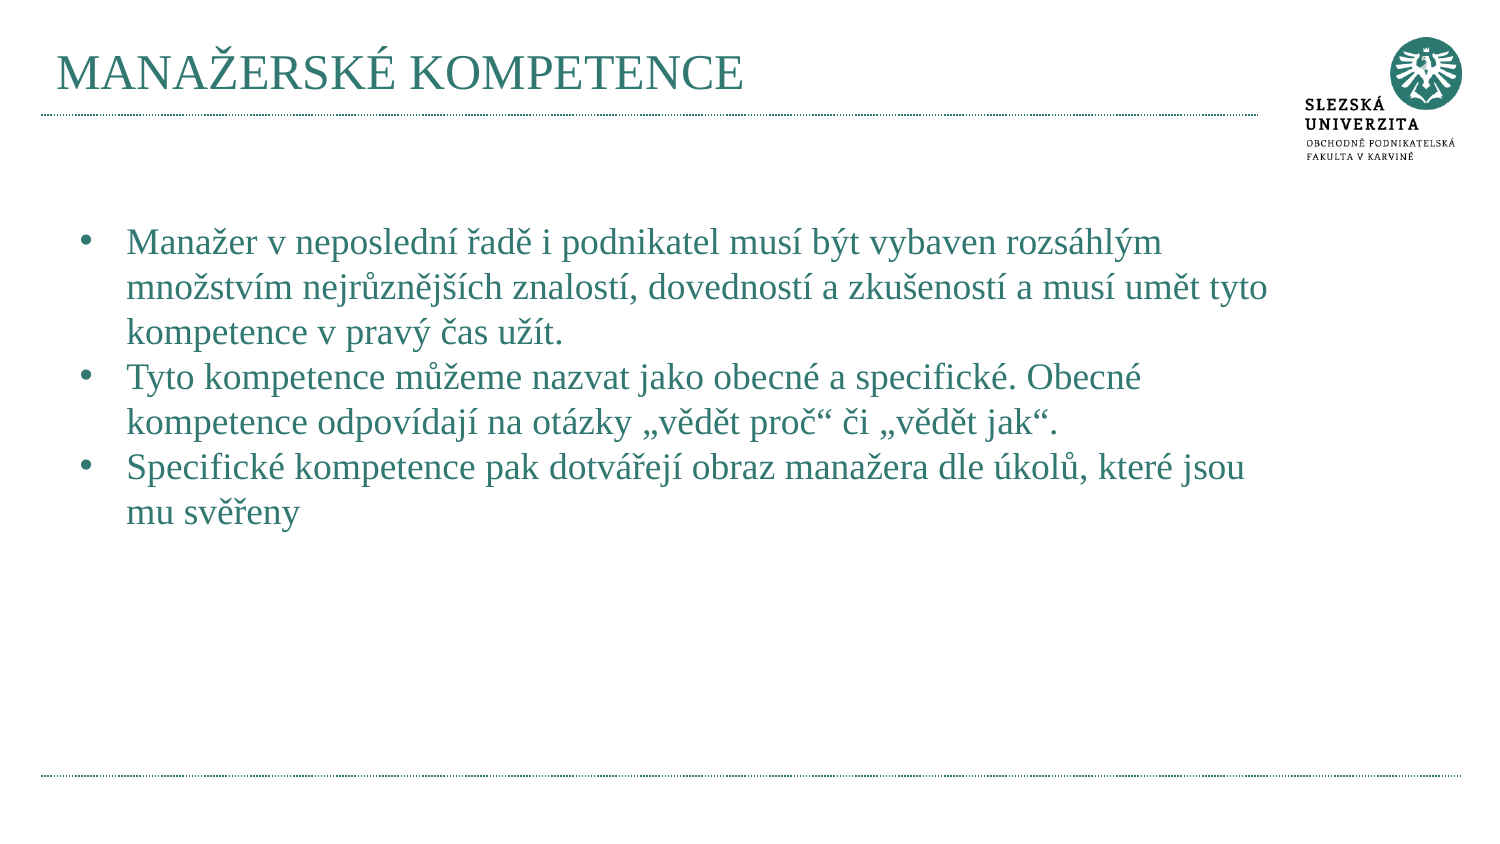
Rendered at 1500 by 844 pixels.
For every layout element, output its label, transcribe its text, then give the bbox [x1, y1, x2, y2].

picture [1305, 37, 1462, 160]
title MANAŽERSKÉ KOMPETENCE [41, 32, 786, 116]
text_box Manažer v neposlední řadě i podnikatel musí být vybaven rozsáhlým množstvím nejrůznějších znalostí, dovedností a zkušeností a musí umět tyto kompetence v pravý čas užít. Tyto kompetence můžeme nazvat jako obecné a specifické. Obecné kompetence odpovídají na otázky „vědět proč“ či „vědět jak“. Specifické kompetence pak dotvářejí obraz manažera dle úkolů, které jsou mu svěřeny [64, 209, 1306, 540]
